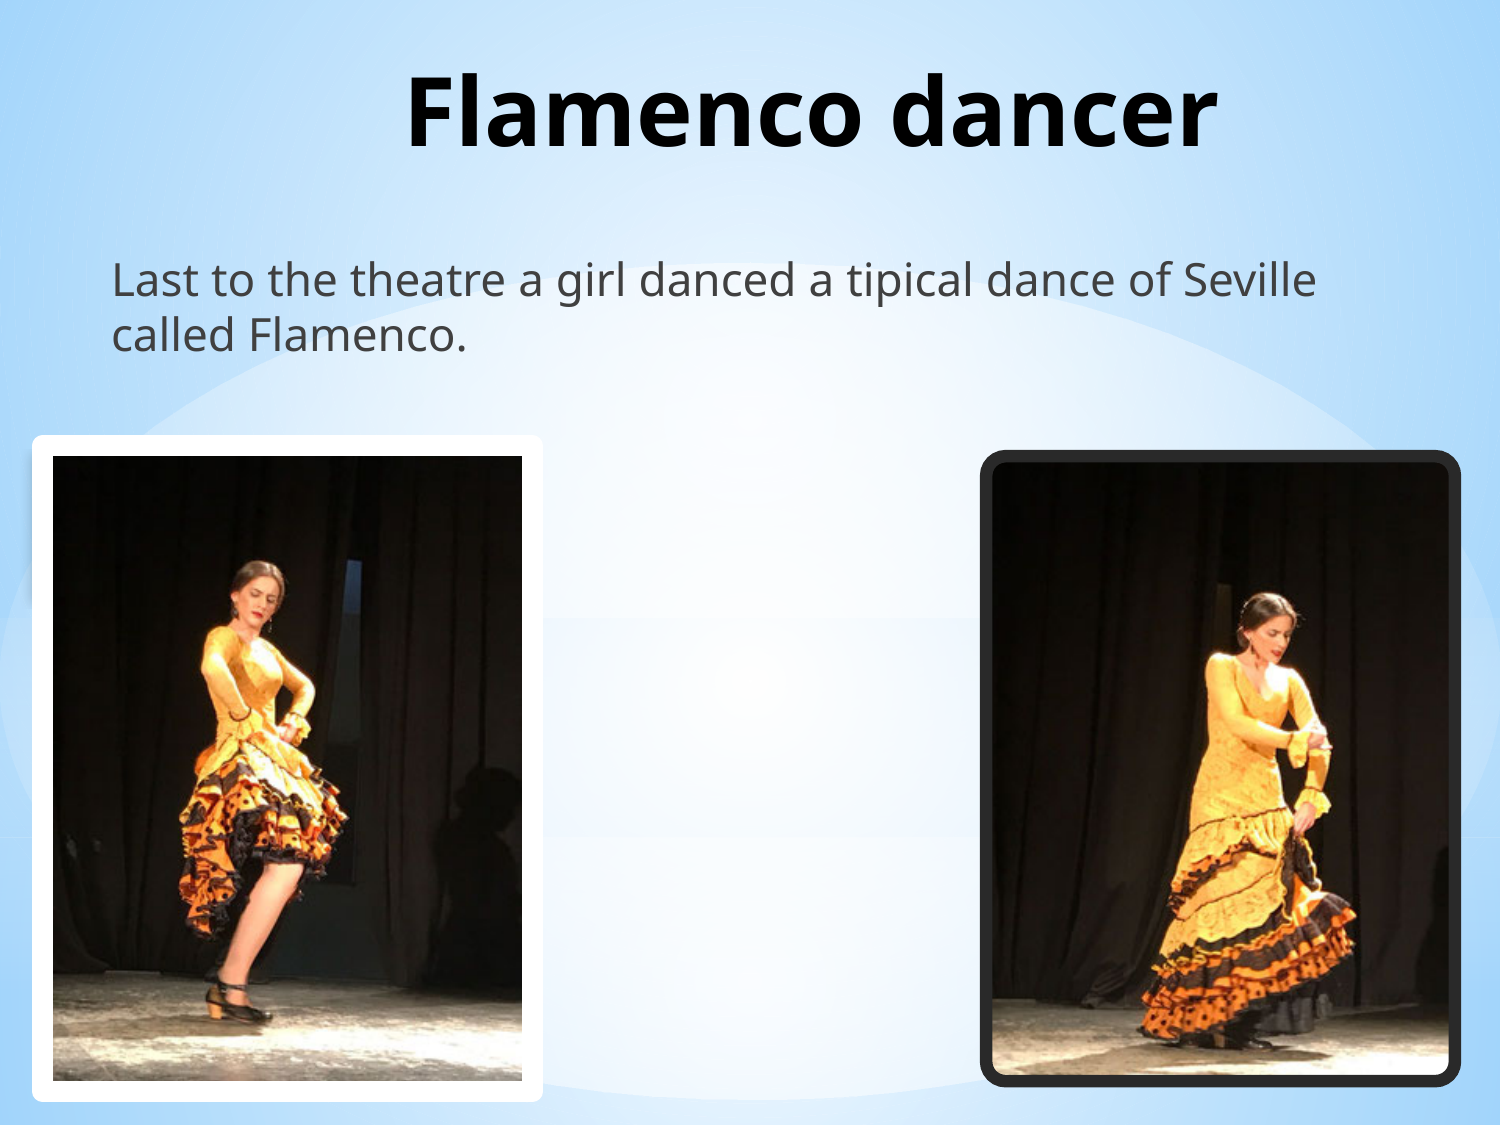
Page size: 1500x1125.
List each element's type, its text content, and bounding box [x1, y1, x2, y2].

list Last to the theatre a girl danced a tipical dance of Seville called Flamenco. [88, 243, 1436, 457]
picture [985, 455, 1456, 1082]
picture [52, 455, 523, 1082]
title Flamenco dancer [277, 42, 1346, 231]
